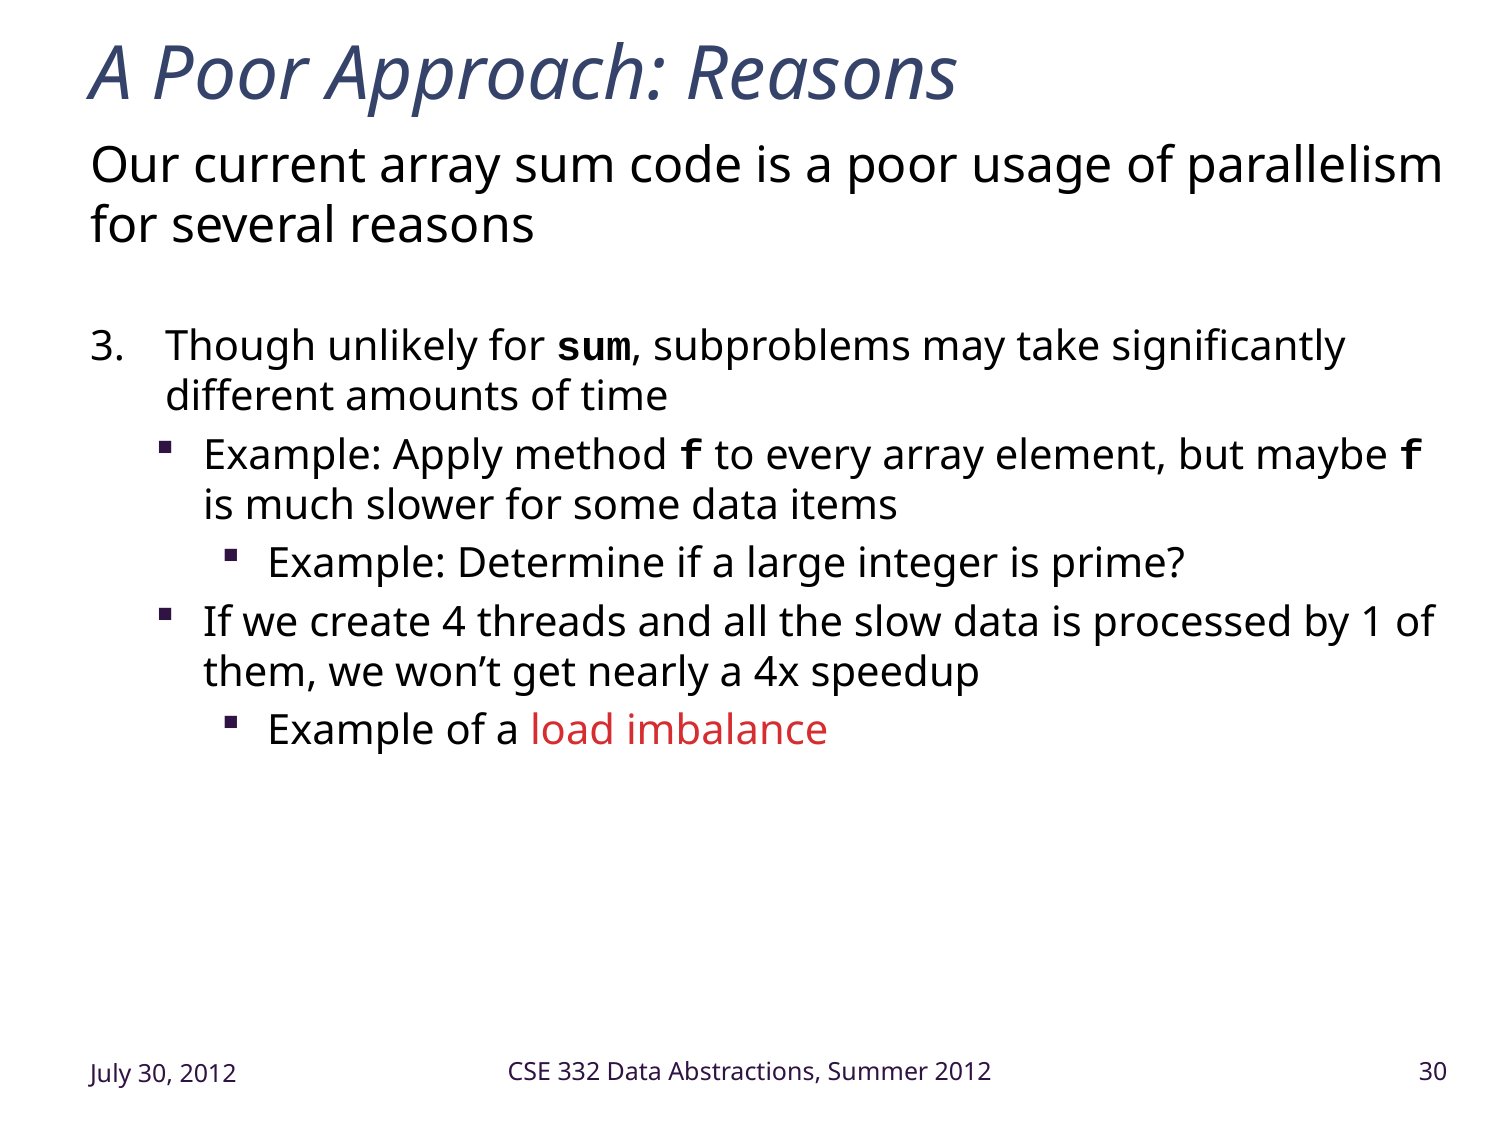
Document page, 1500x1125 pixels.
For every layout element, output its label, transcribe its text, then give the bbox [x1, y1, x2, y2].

slide_number 30 [1333, 1042, 1463, 1103]
title A Poor Approach: Reasons [75, 24, 1463, 105]
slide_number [75, 1042, 338, 1103]
footer CSE 332 Data Abstractions, Summer 2012 [348, 1042, 1152, 1103]
list Our current array sum code is a poor usage of parallelism for several reasons 3. Though unlikely for sum, subproblems may take significantly different amounts of time Example: Apply method f to every array element, but maybe f is much slower for some data items Example: Determine if a large integer is prime? If we create 4 threads and all the slow data is processed by 1 of them, we won’t get nearly a 4x speedup Example of a load imbalance [75, 125, 1463, 1025]
